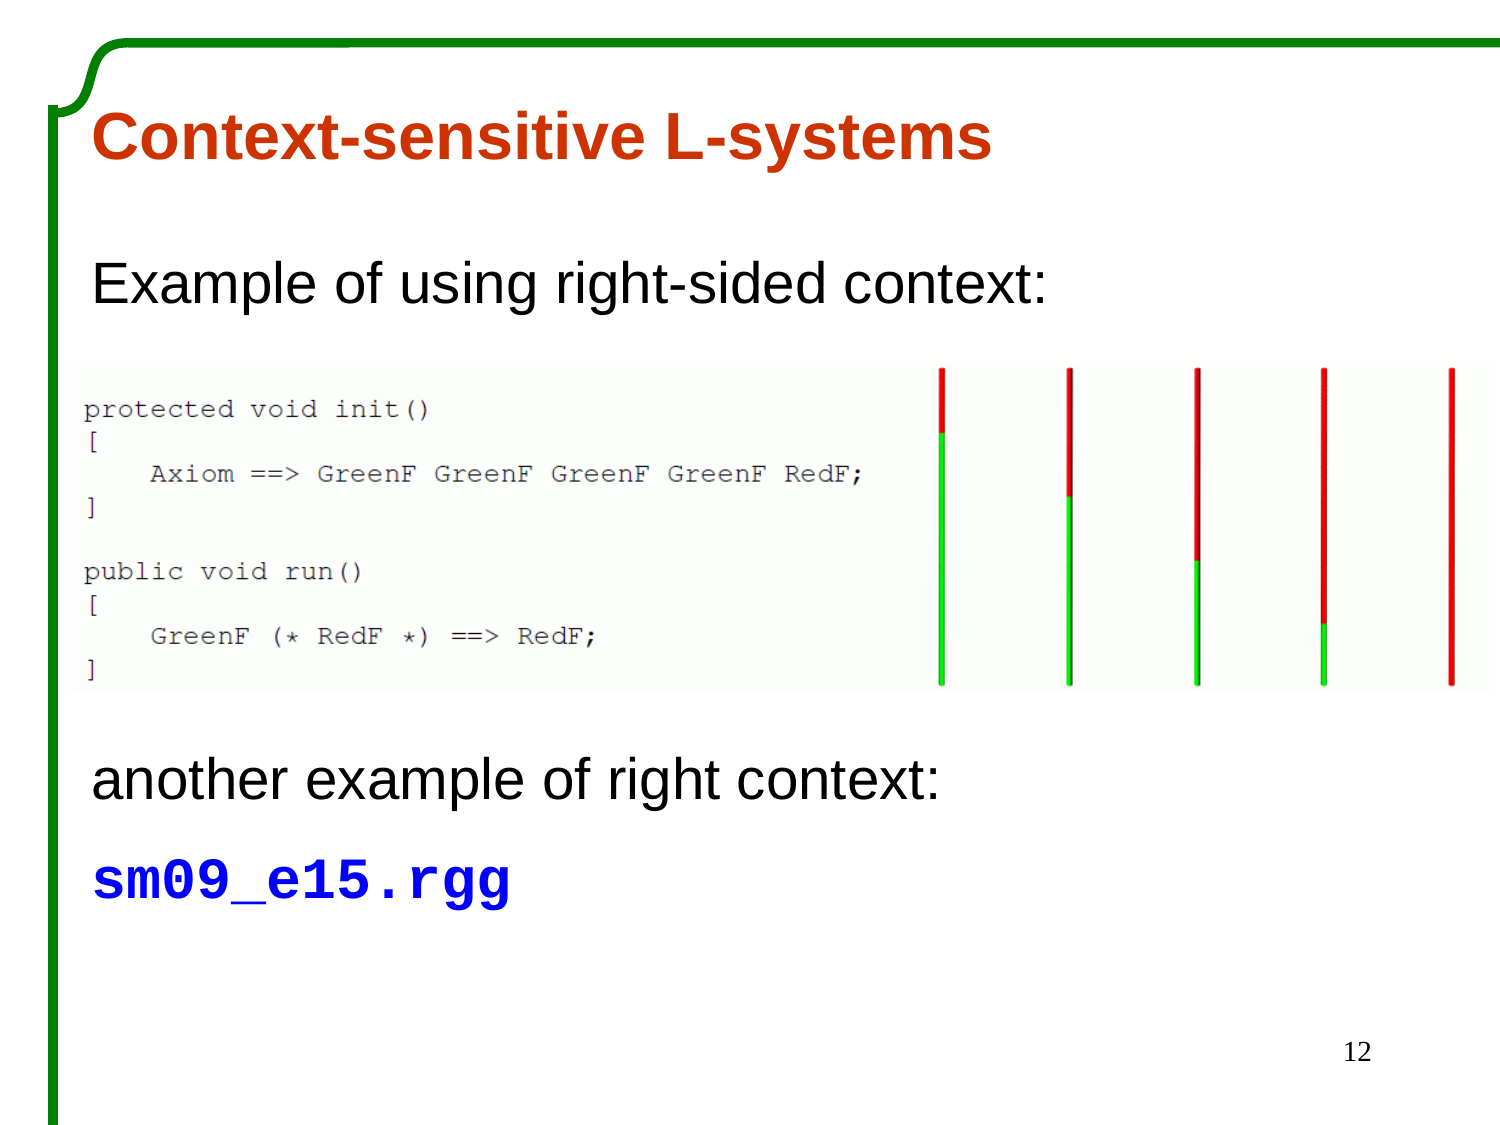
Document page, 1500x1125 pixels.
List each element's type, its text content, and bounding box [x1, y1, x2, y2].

text_box Context-sensitive L-systems Example of using right-sided context: another example of right context: sm09_e15.rgg [76, 86, 1483, 361]
text_box Context-sensitive L-systems Example of using right-sided context: another example of right context: sm09_e15.rgg [76, 694, 1483, 918]
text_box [55, 40, 126, 116]
slide_number 12 [1074, 1025, 1388, 1100]
picture [64, 361, 1495, 694]
